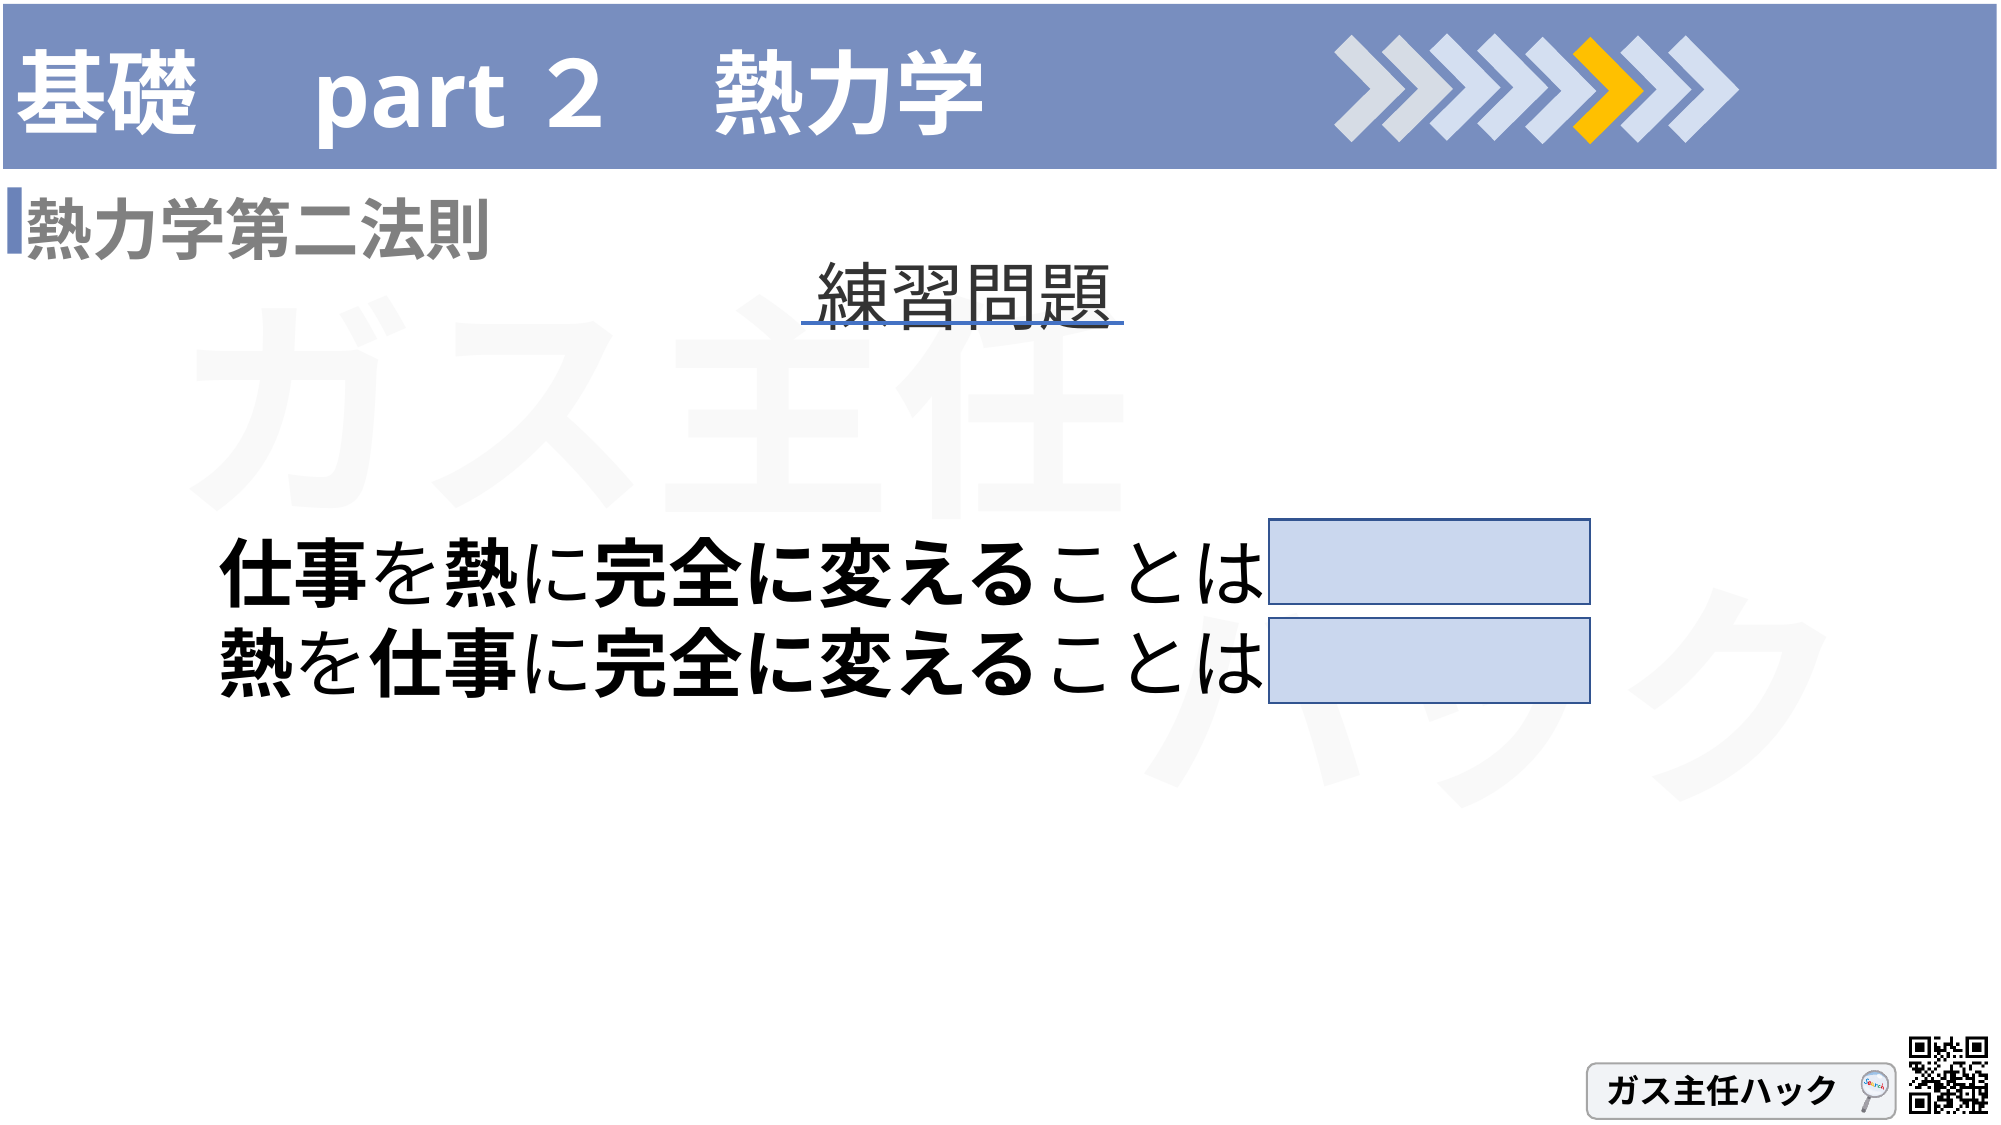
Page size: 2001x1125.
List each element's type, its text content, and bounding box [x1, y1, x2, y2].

list 練習問題 [801, 252, 2000, 349]
text_box [1666, 33, 1741, 145]
text_box [1332, 33, 1407, 144]
text_box [1523, 35, 1598, 146]
text_box [1619, 33, 1694, 145]
picture [1899, 1027, 1997, 1123]
text_box 熱力学第二法則 [10, 180, 1369, 276]
text_box 仕事を熱に完全に変えることはできる 熱を仕事に完全に変えることはできない [203, 519, 2000, 715]
picture [1853, 1069, 1892, 1113]
text_box [1268, 518, 1591, 605]
text_box [6, 186, 23, 255]
text_box [1475, 31, 1550, 143]
title 基礎 part２ 熱力学 [0, 26, 1725, 169]
text_box [1268, 617, 1591, 704]
text_box [1380, 33, 1455, 144]
text_box [1571, 35, 1646, 146]
text_box [1428, 31, 1503, 143]
